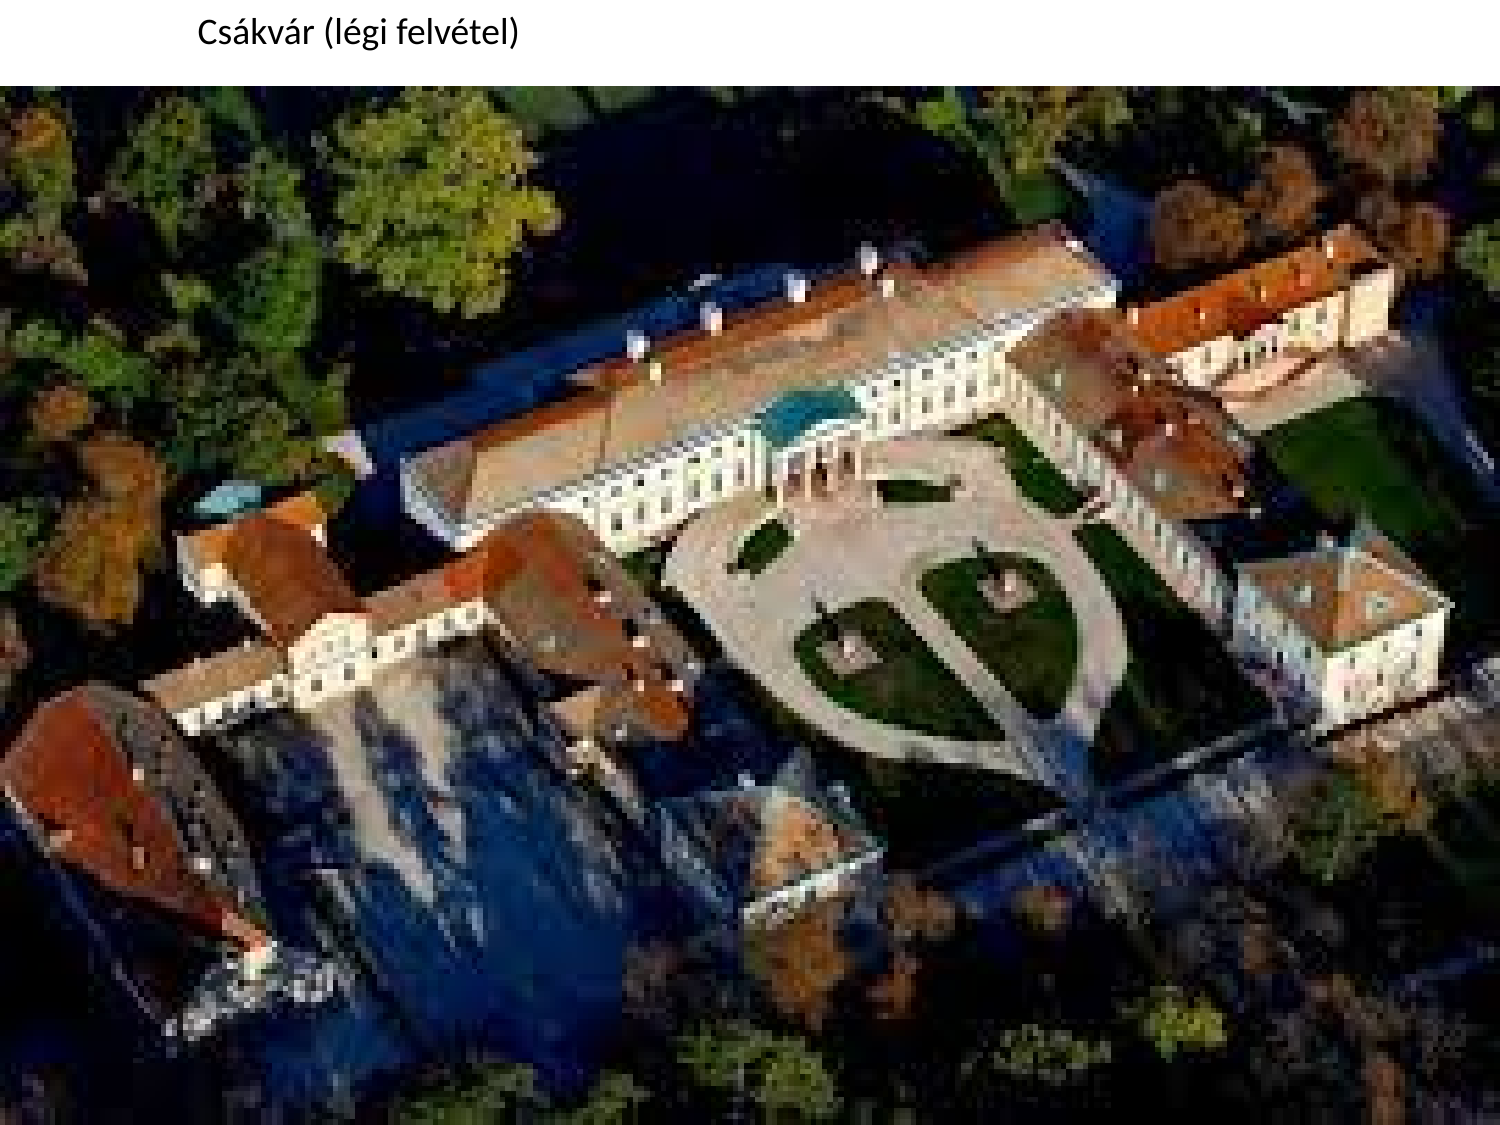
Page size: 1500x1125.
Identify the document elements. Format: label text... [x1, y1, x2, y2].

text_box Csákvár (légi felvétel) [182, 0, 1058, 60]
picture [0, 85, 1500, 1125]
